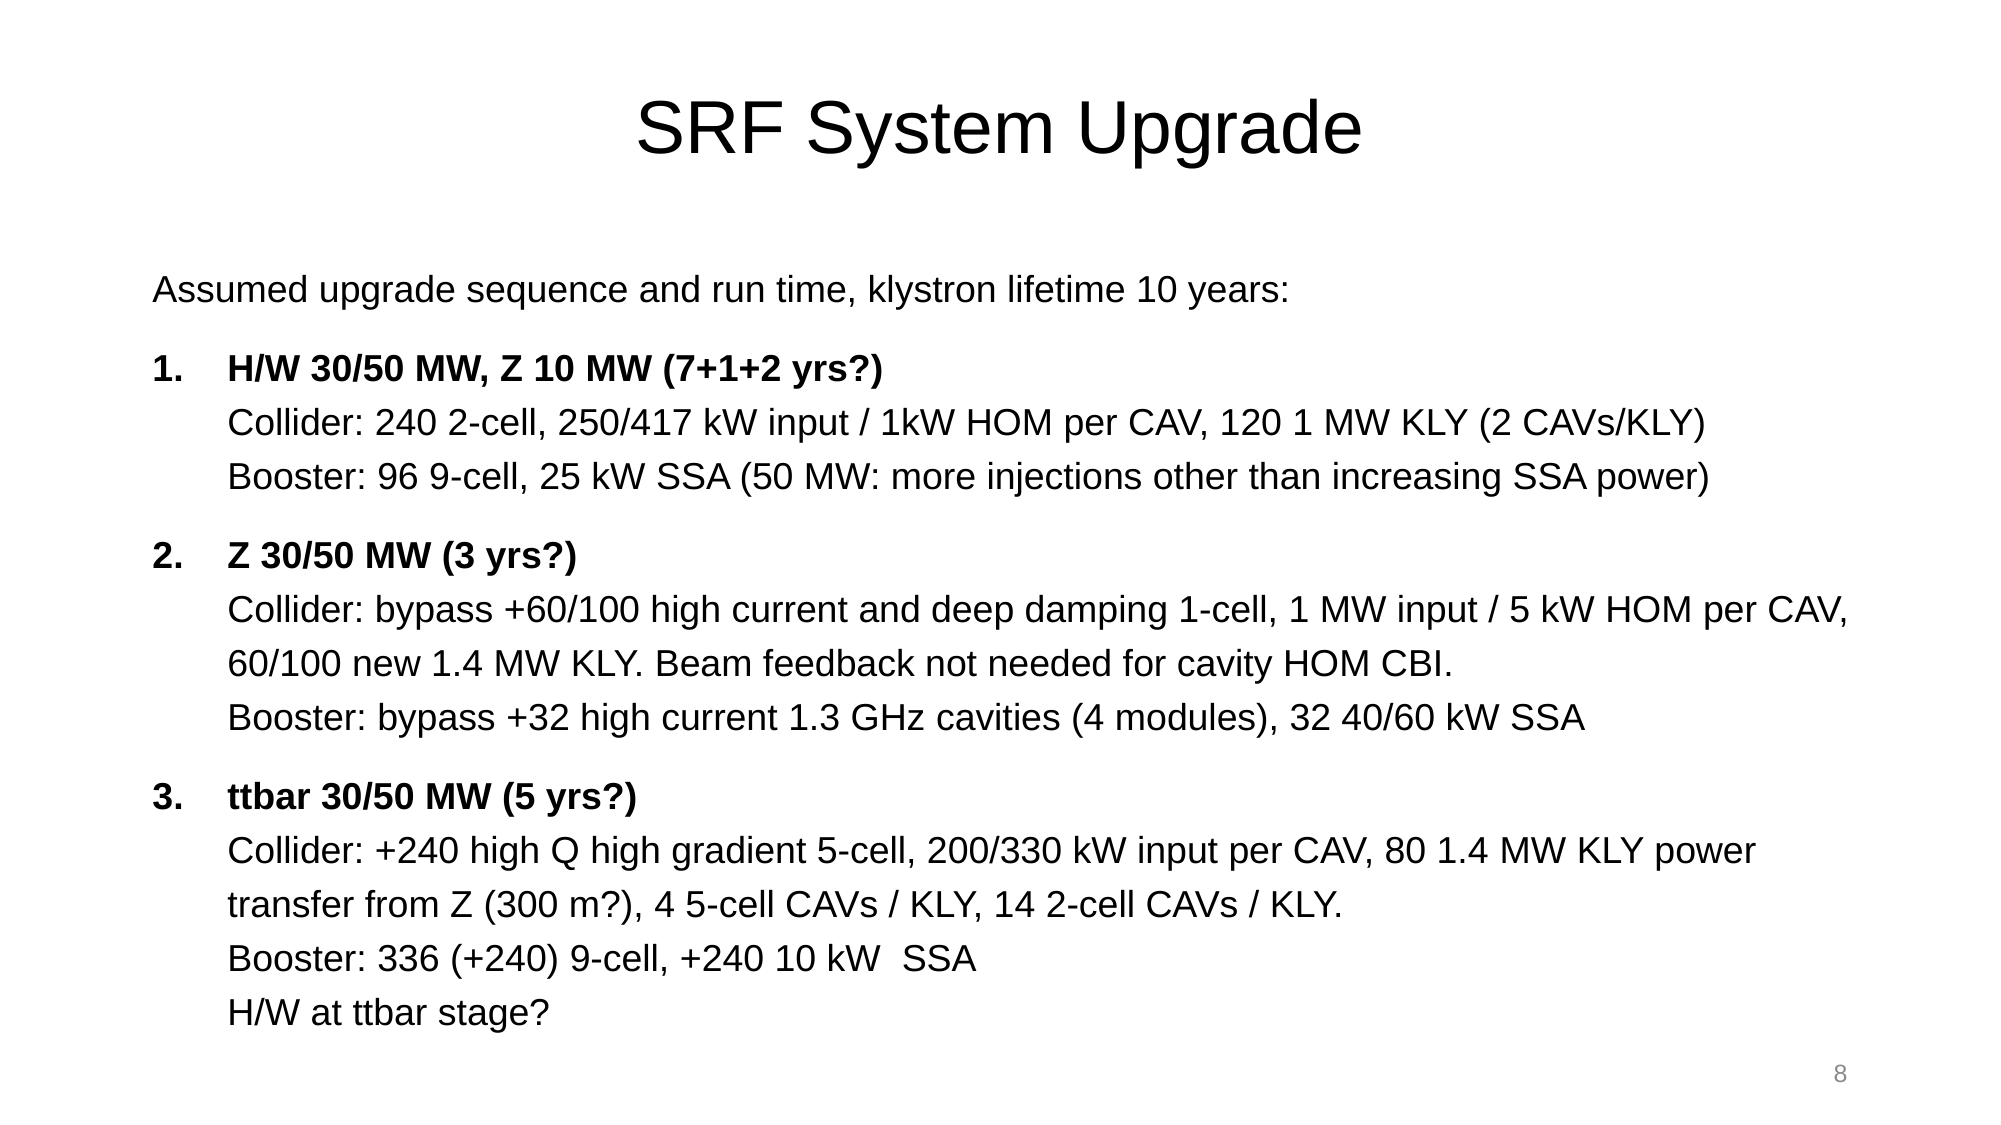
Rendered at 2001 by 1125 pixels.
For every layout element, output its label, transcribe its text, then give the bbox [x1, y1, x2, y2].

title SRF System Upgrade [137, 21, 1863, 239]
list Assumed upgrade sequence and run time, klystron lifetime 10 years: H/W 30/50 MW, Z 10 MW (7+1+2 yrs?) Collider: 240 2-cell, 250/417 kW input / 1kW HOM per CAV, 120 1 MW KLY (2 CAVs/KLY) Booster: 96 9-cell, 25 kW SSA (50 MW: more injections other than increasing SSA power) Z 30/50 MW (3 yrs?) Collider: bypass +60/100 high current and deep damping 1-cell, 1 MW input / 5 kW HOM per CAV, 60/100 new 1.4 MW KLY. Beam feedback not needed for cavity HOM CBI. Booster: bypass +32 high current 1.3 GHz cavities (4 modules), 32 40/60 kW SSA ttbar 30/50 MW (5 yrs?) Collider: +240 high Q high gradient 5-cell, 200/330 kW input per CAV, 80 1.4 MW KLY power transfer from Z (300 m?), 4 5-cell CAVs / KLY, 14 2-cell CAVs / KLY. Booster: 336 (+240) 9-cell, +240 10 kW SSA H/W at ttbar stage? [137, 248, 1897, 1066]
slide_number 8 [1412, 1042, 1863, 1103]
